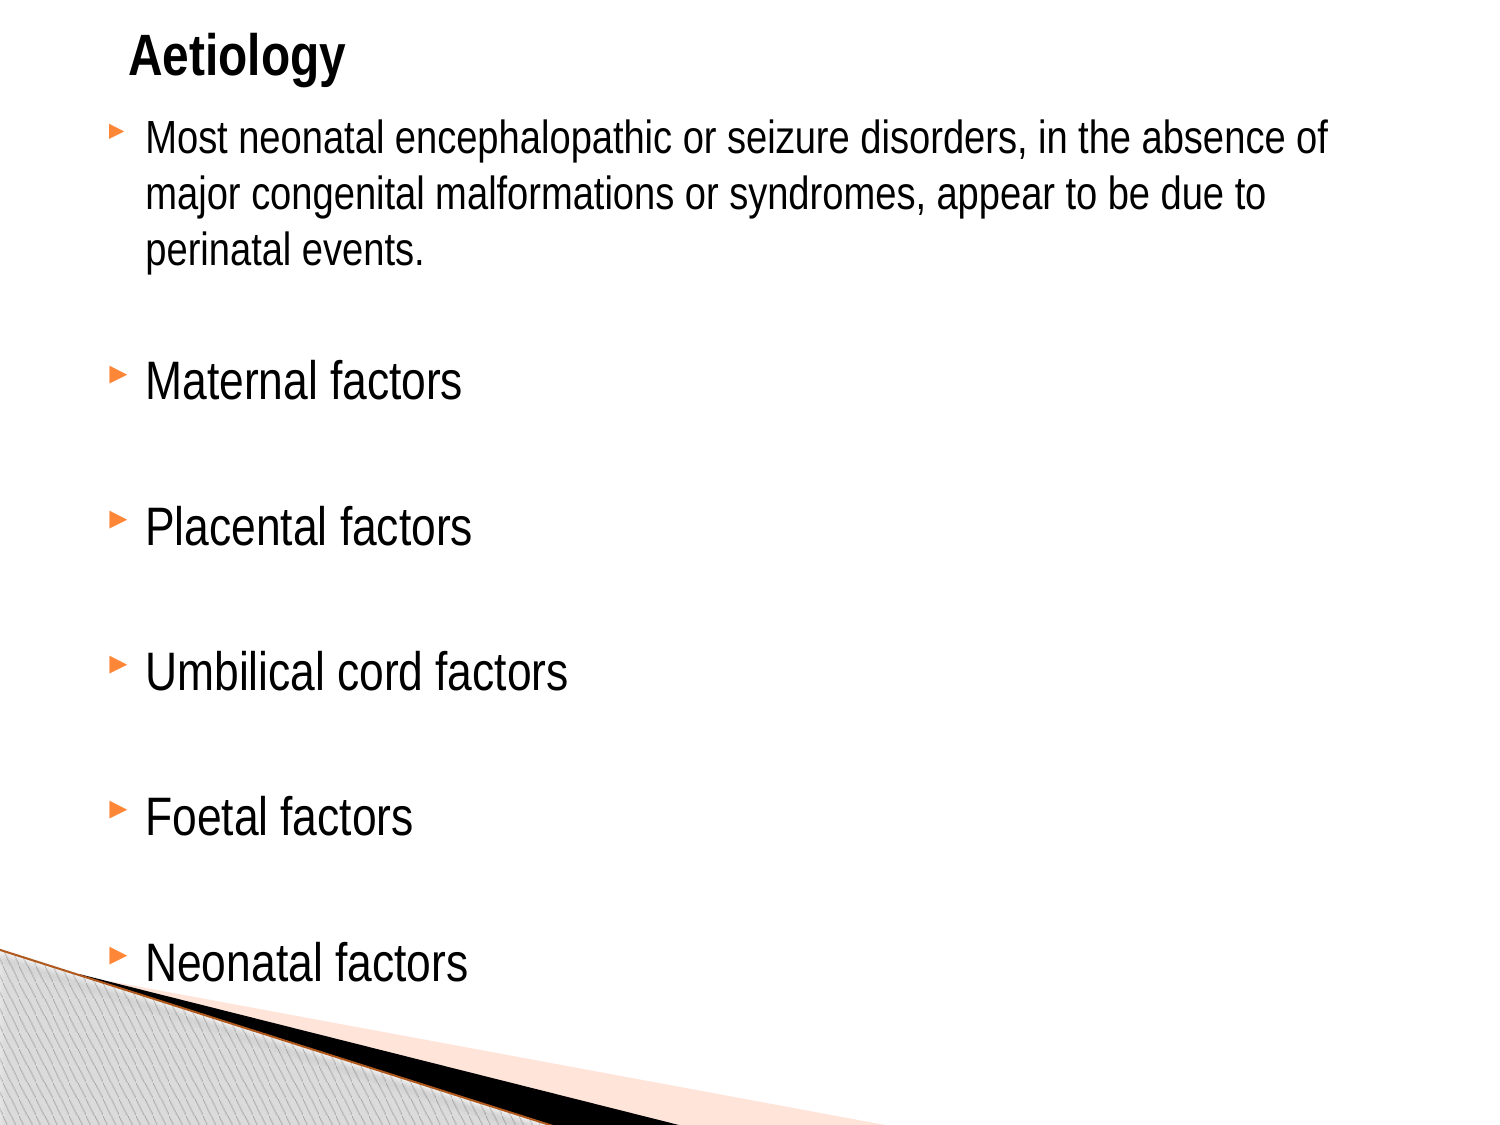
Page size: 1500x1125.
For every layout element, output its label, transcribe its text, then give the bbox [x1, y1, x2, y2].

list Most neonatal encephalopathic or seizure disorders, in the absence of major congenital malformations or syndromes, appear to be due to perinatal events. Maternal factors Placental factors Umbilical cord factors Foetal factors Neonatal factors [75, 99, 1425, 1005]
text_box Aetiology [0, 0, 475, 105]
